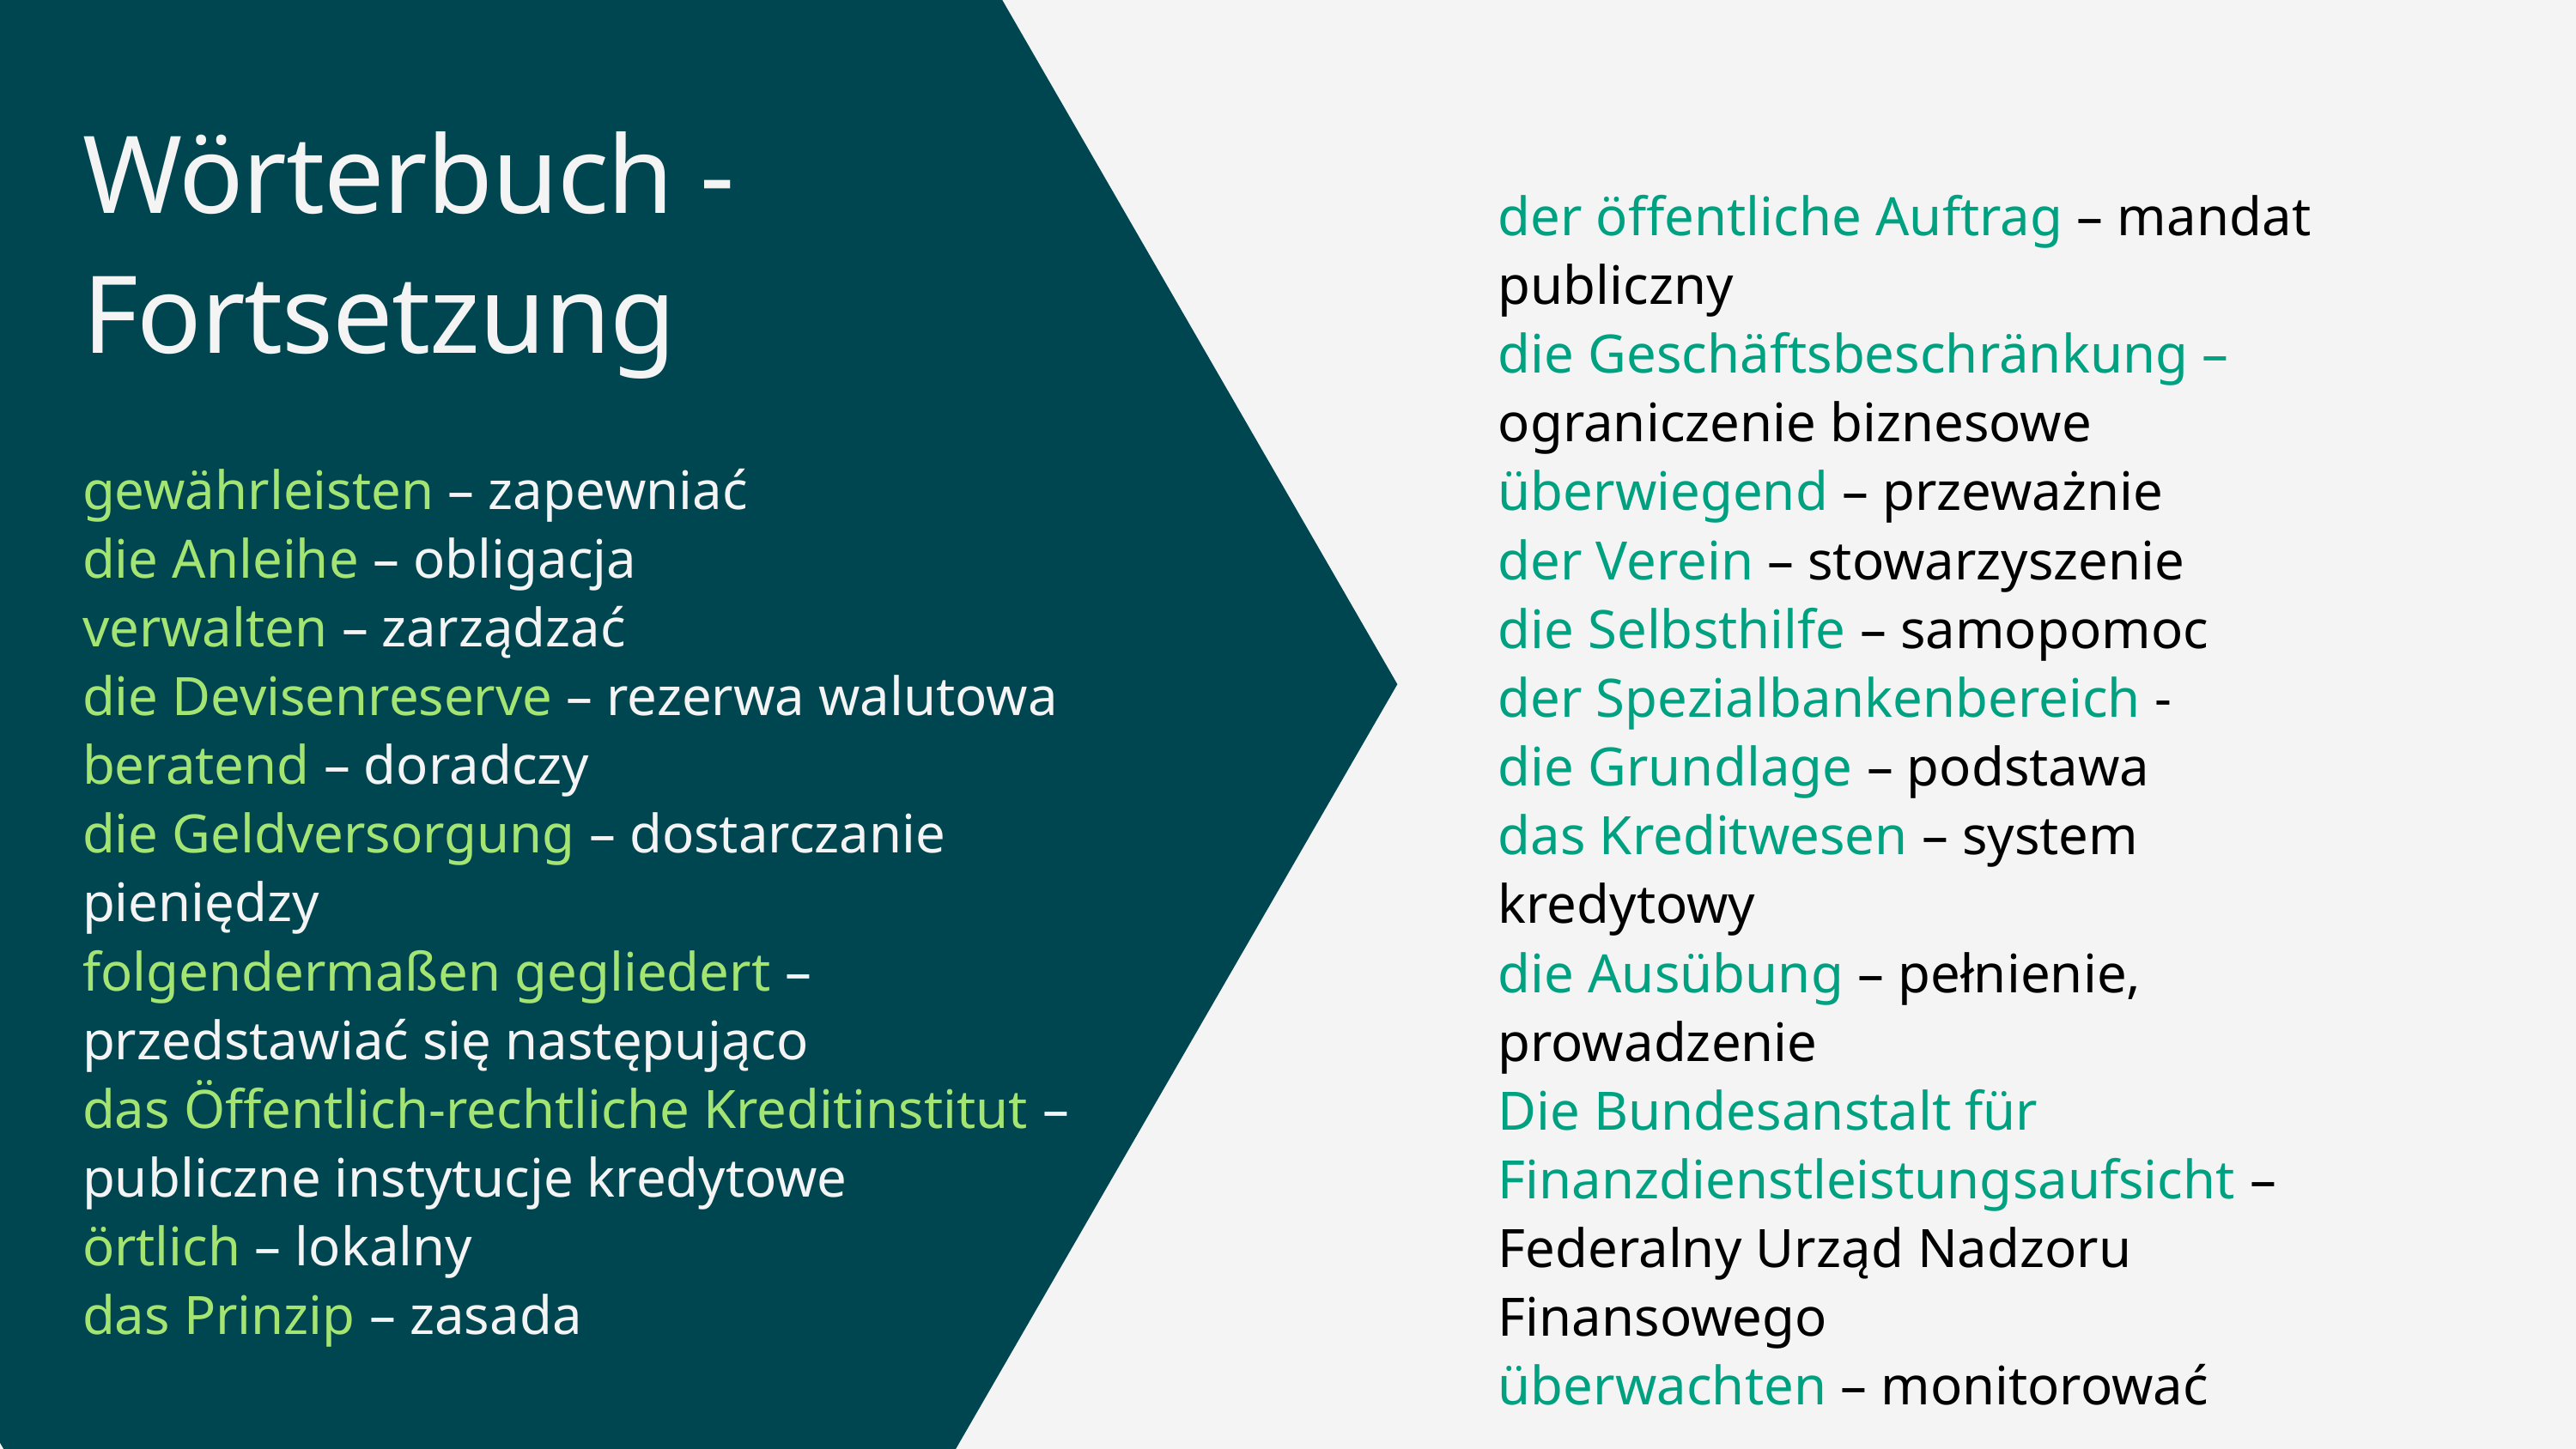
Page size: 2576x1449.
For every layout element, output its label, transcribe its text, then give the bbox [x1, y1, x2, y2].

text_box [0, 0, 1398, 1449]
text_box der öffentliche Auftrag – mandat publiczny die Geschäftsbeschränkung – ograniczenie biznesowe überwiegend – przeważnie der Verein – stowarzyszenie die Selbsthilfe – samopomoc der Spezialbankenbereich - die Grundlage – podstawa das Kreditwesen – system kredytowy die Ausübung – pełnienie, prowadzenie Die Bundesanstalt für Finanzdienstleistungsaufsicht – Federalny Urząd Nadzoru Finansowego überwachten – monitorować [1498, 177, 2397, 1416]
